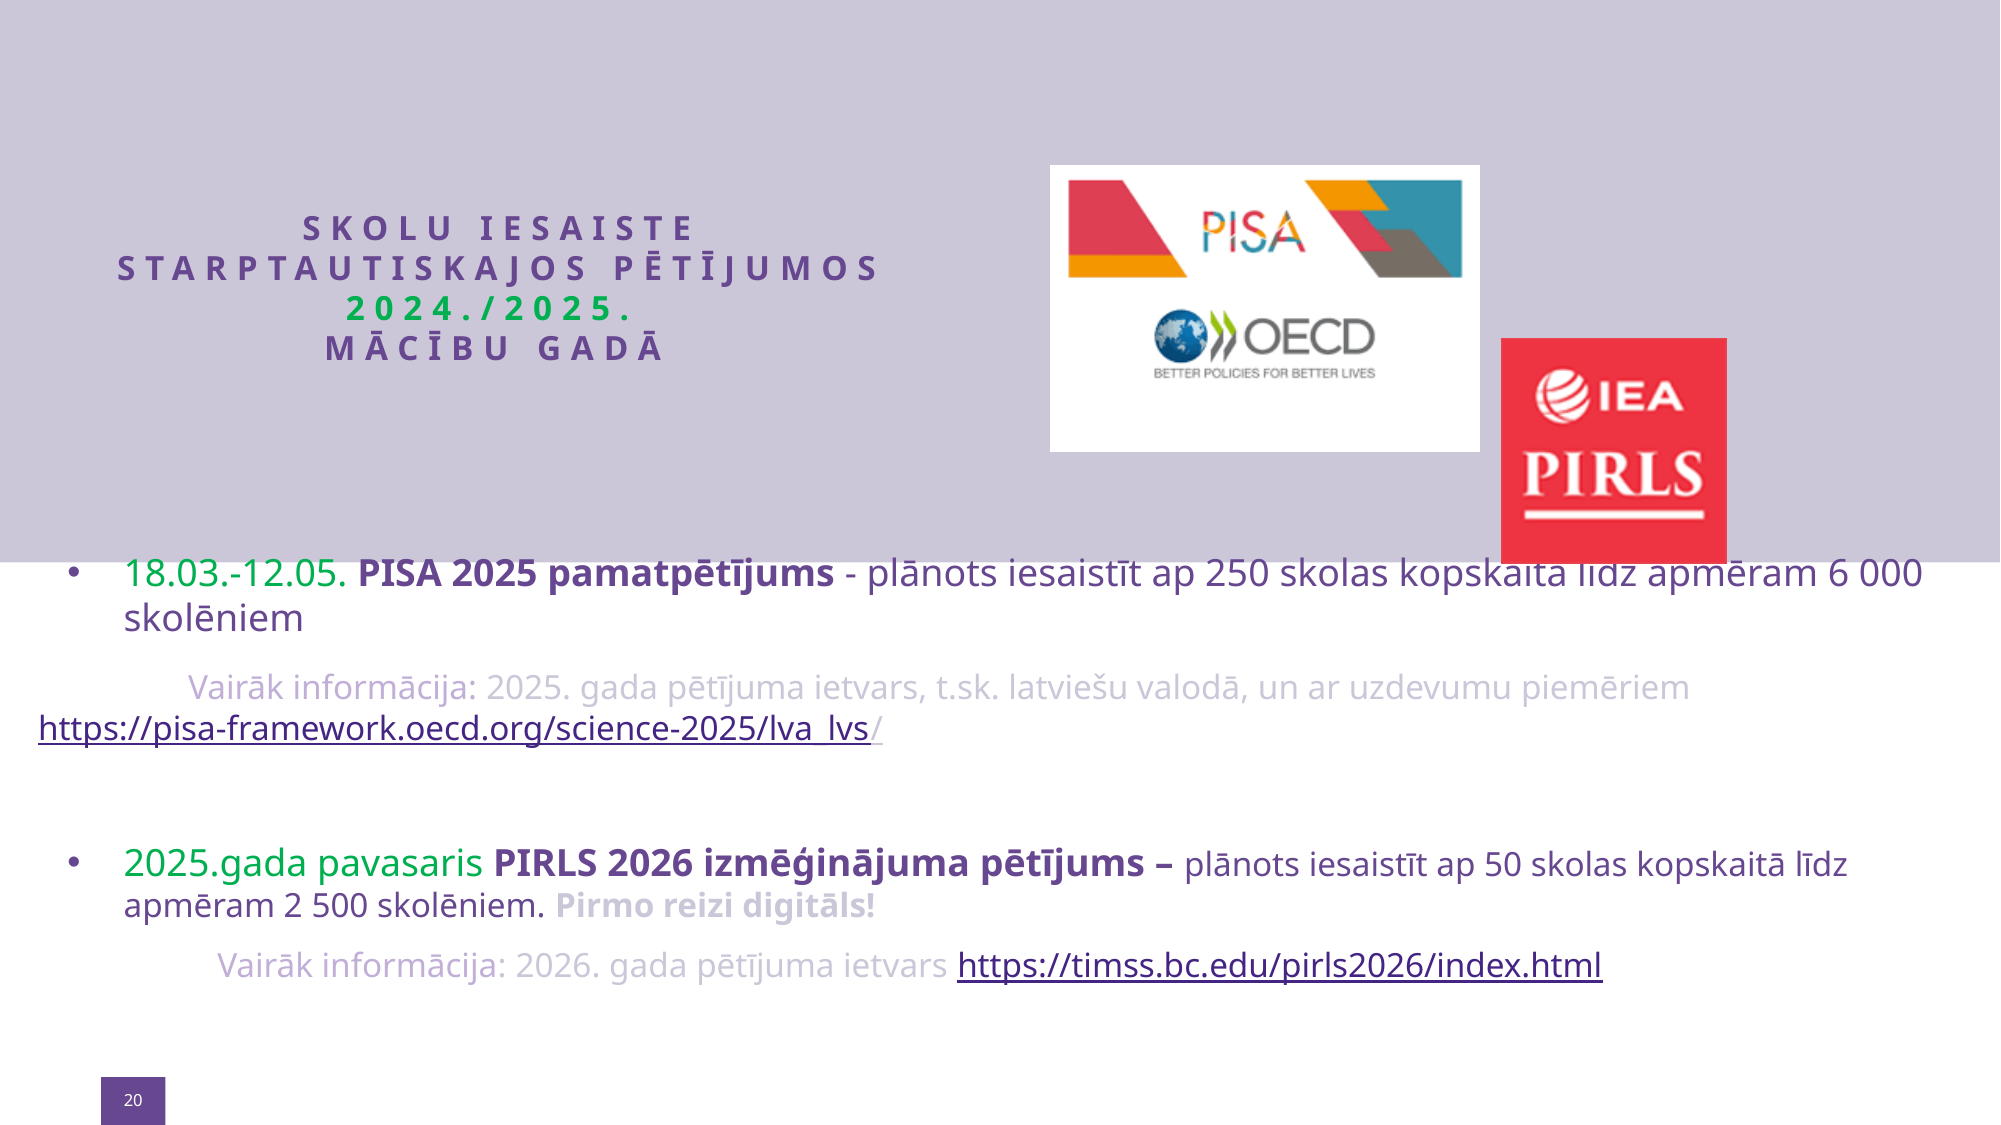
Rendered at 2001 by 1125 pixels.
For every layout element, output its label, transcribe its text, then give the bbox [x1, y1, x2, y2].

title SKOLU IESAISTE STARPTAUTISKAJOS PĒTĪJUMOS 2024./2025. MĀCĪBU GADĀ [101, 122, 903, 452]
picture [1049, 165, 1481, 452]
list 18.03.-12.05. PISA 2025 pamatpētījums - plānots iesaistīt ap 250 skolas kopskaitā līdz apmēram 6 000 skolēniem Vairāk informācija: 2025. gada pētījuma ietvars, t.sk. latviešu valodā, un ar uzdevumu piemēriem https://pisa-framework.oecd.org/science-2025/lva_lvs/ 2025.gada pavasaris PIRLS 2026 izmēģinājuma pētījums – plānots iesaistīt ap 50 skolas kopskaitā līdz apmēram 2 500 skolēniem. Pirmo reizi digitāls! Vairāk informācija: 2026. gada pētījuma ietvars https://timss.bc.edu/pirls2026/index.html [38, 541, 1968, 1061]
slide_number 20 [101, 1077, 166, 1125]
picture [1501, 338, 1727, 565]
